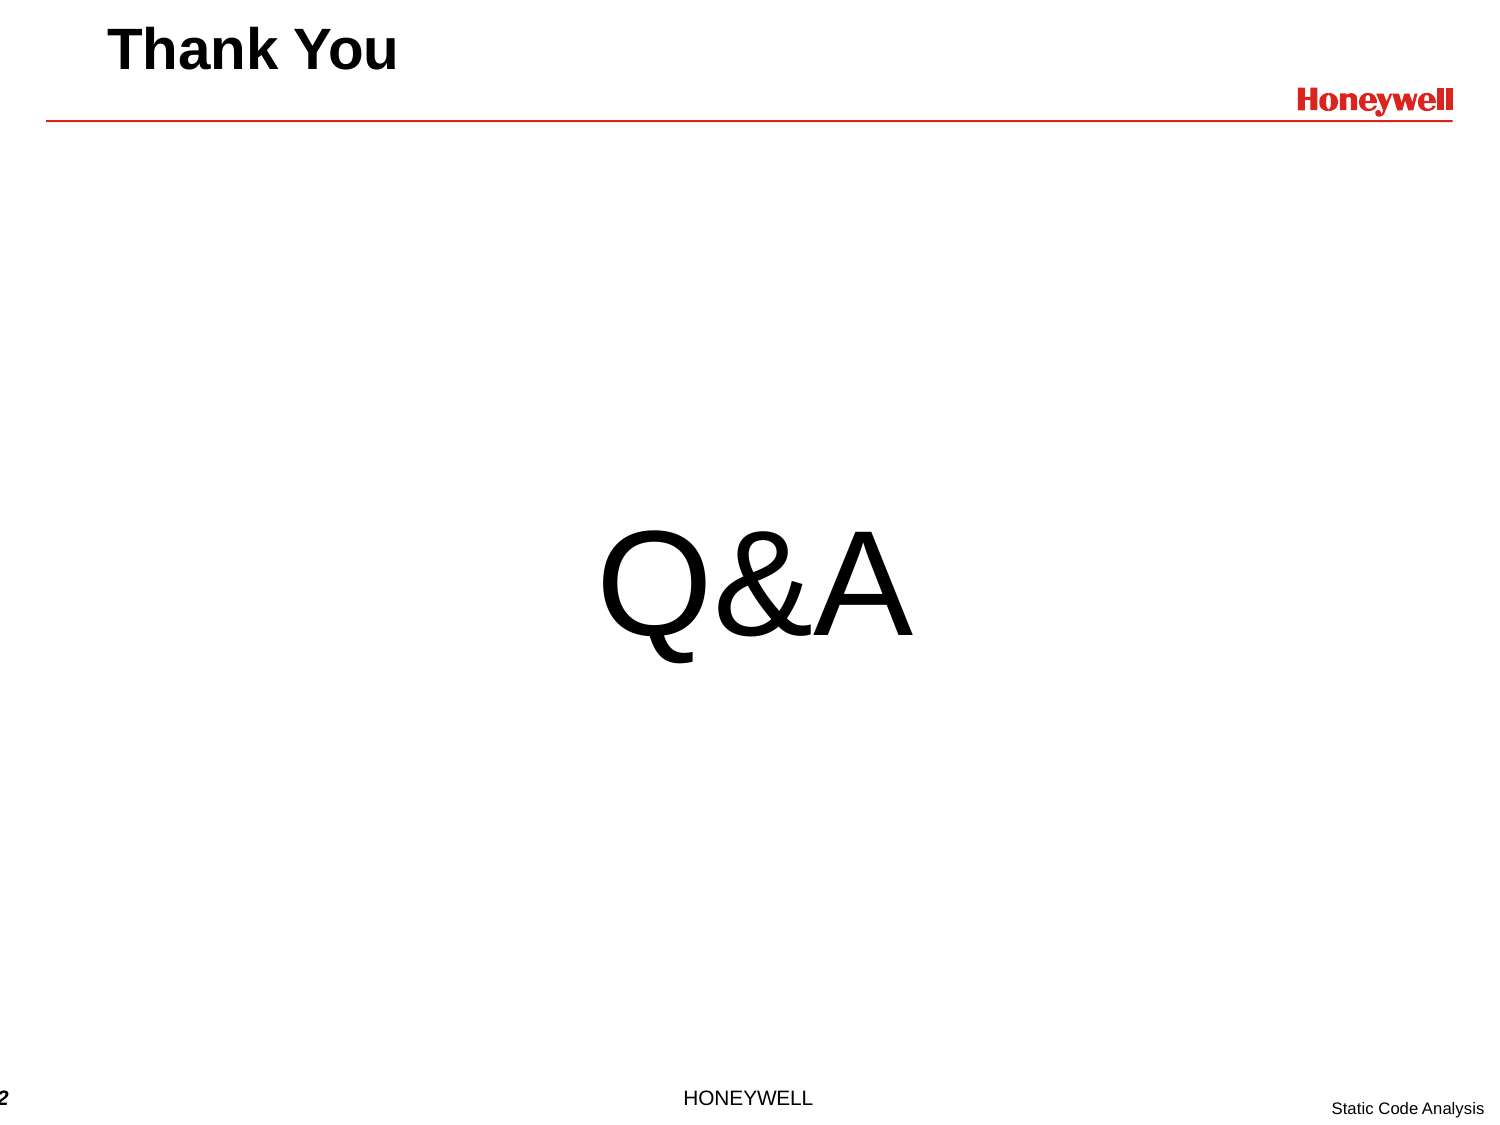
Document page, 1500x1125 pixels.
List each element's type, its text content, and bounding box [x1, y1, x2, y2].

title Thank You [91, 16, 1405, 95]
list Q&A [98, 505, 1412, 728]
